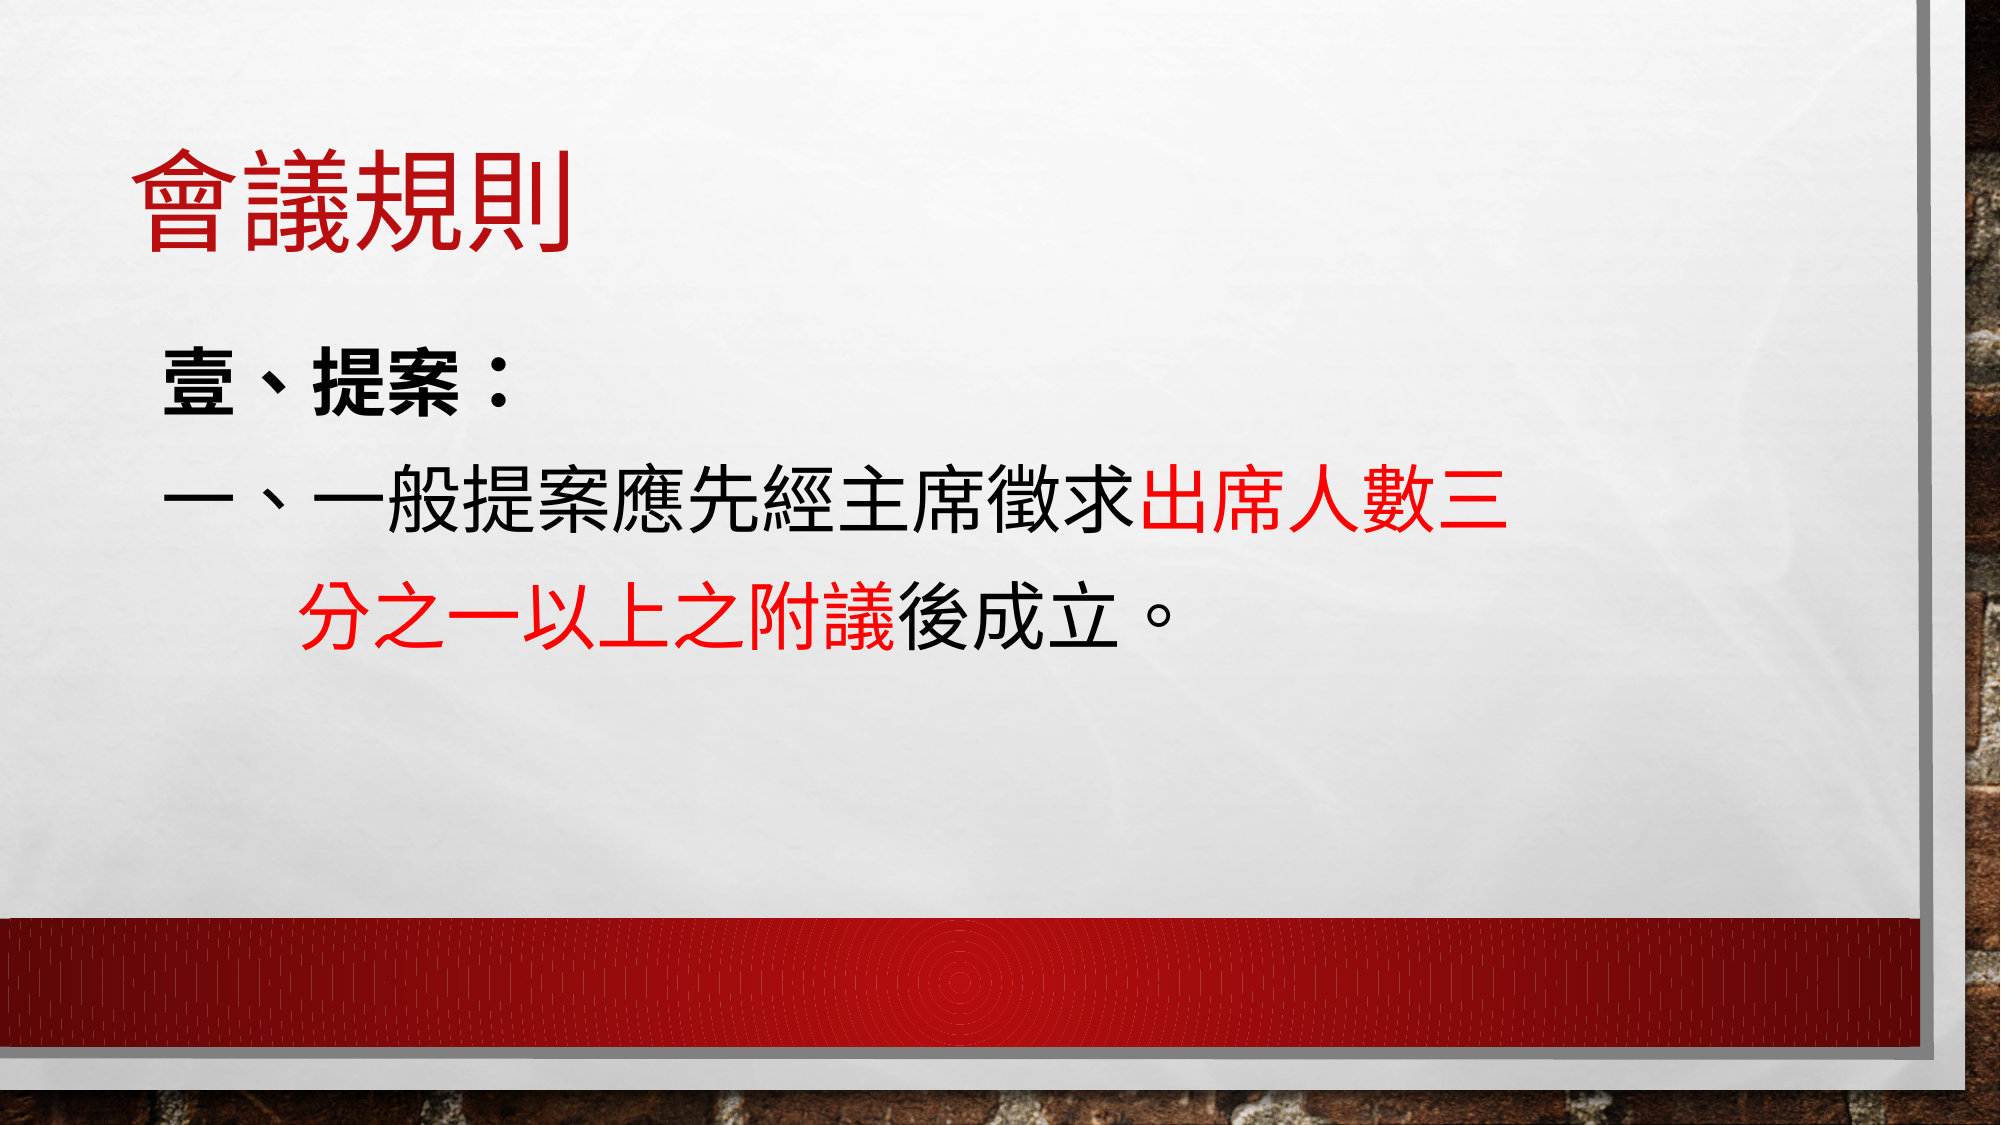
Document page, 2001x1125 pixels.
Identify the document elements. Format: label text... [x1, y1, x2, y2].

picture [0, 0, 2000, 1125]
text_box 壹、提案： 一、一般提案應先經主席徵求出席人數三 分之一以上之附議後成立。 [146, 301, 1804, 785]
title 會議規則 [112, 112, 1818, 302]
